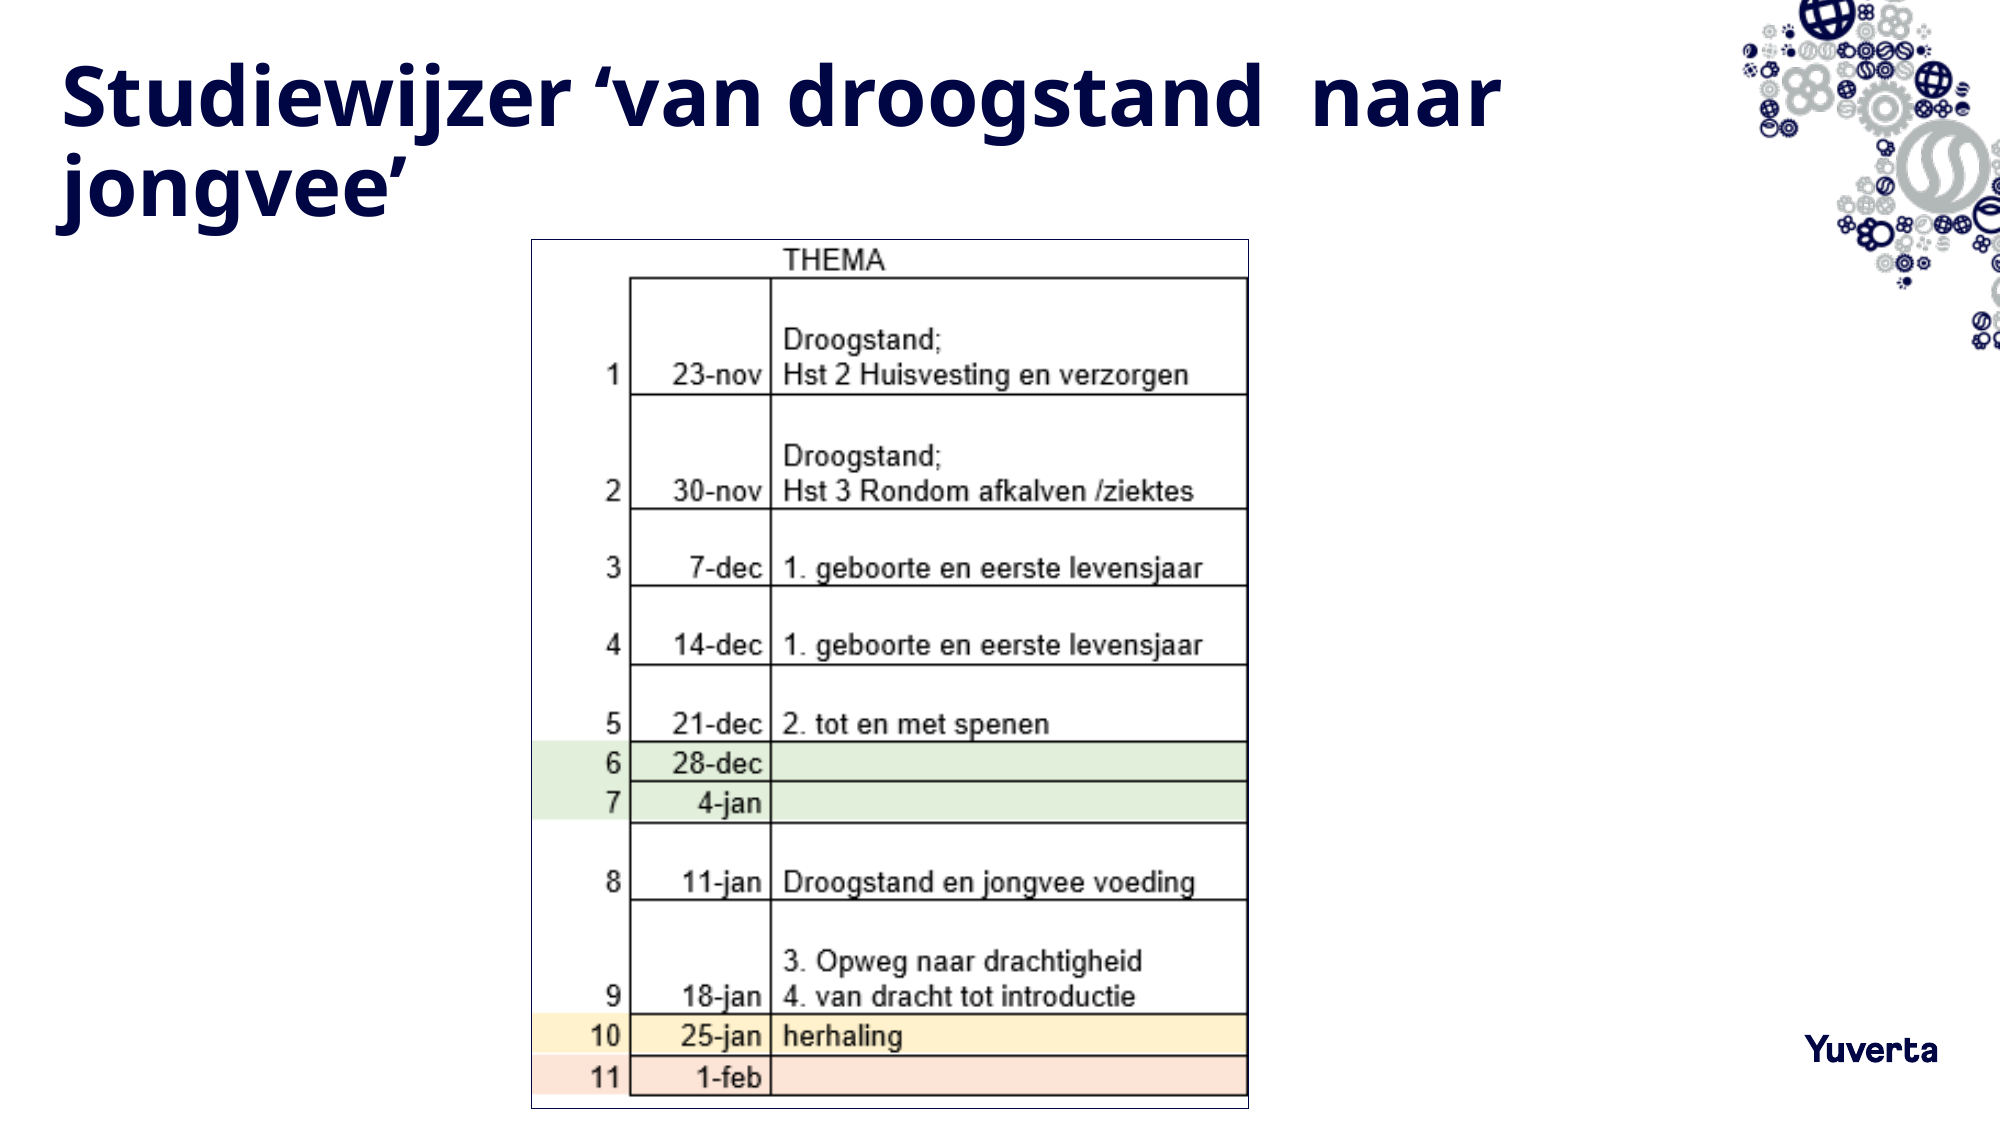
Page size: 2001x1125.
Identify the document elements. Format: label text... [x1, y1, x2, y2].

title Studiewijzer ‘van droogstand naar jongvee’ [60, 48, 1720, 239]
picture [0, 0, 2000, 1125]
